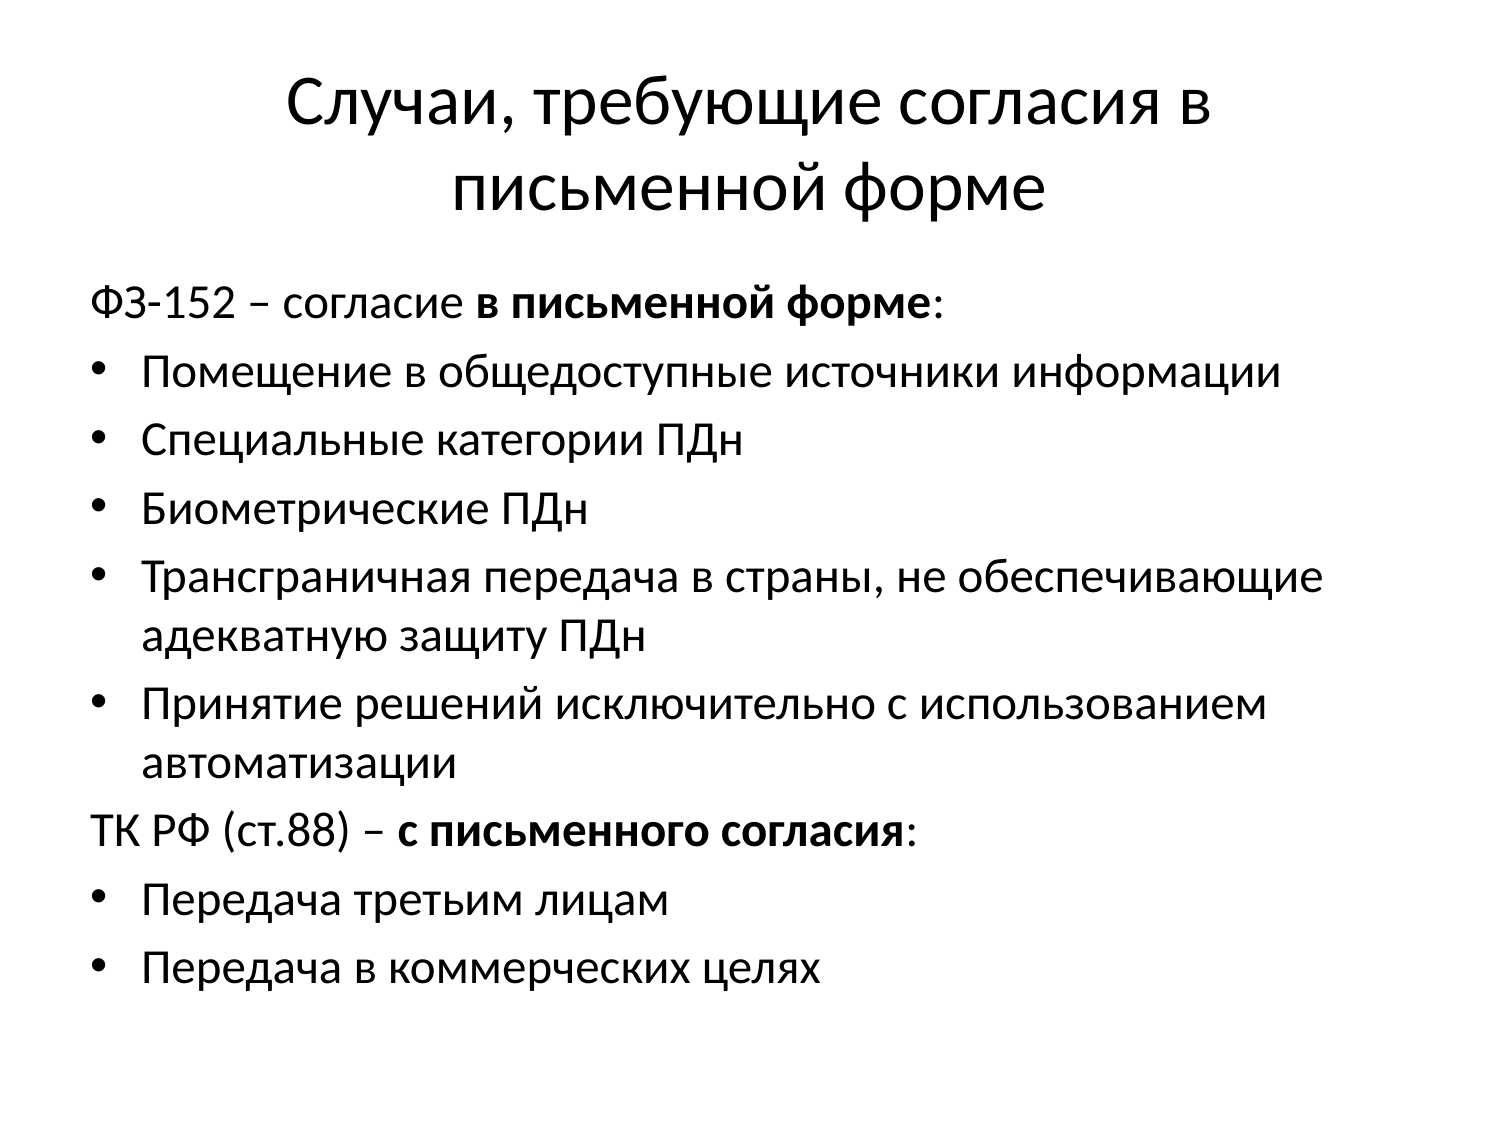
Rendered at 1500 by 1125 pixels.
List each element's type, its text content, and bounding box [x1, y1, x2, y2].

title Случаи, требующие согласия в письменной форме [75, 45, 1425, 233]
list ФЗ-152 – согласие в письменной форме: Помещение в общедоступные источники информации Специальные категории ПДн Биометрические ПДн Трансграничная передача в страны, не обеспечивающие адекватную защиту ПДн Принятие решений исключительно с использованием автоматизации ТК РФ (ст.88) – с письменного согласия: Передача третьим лицам Передача в коммерческих целях [75, 262, 1425, 1005]
